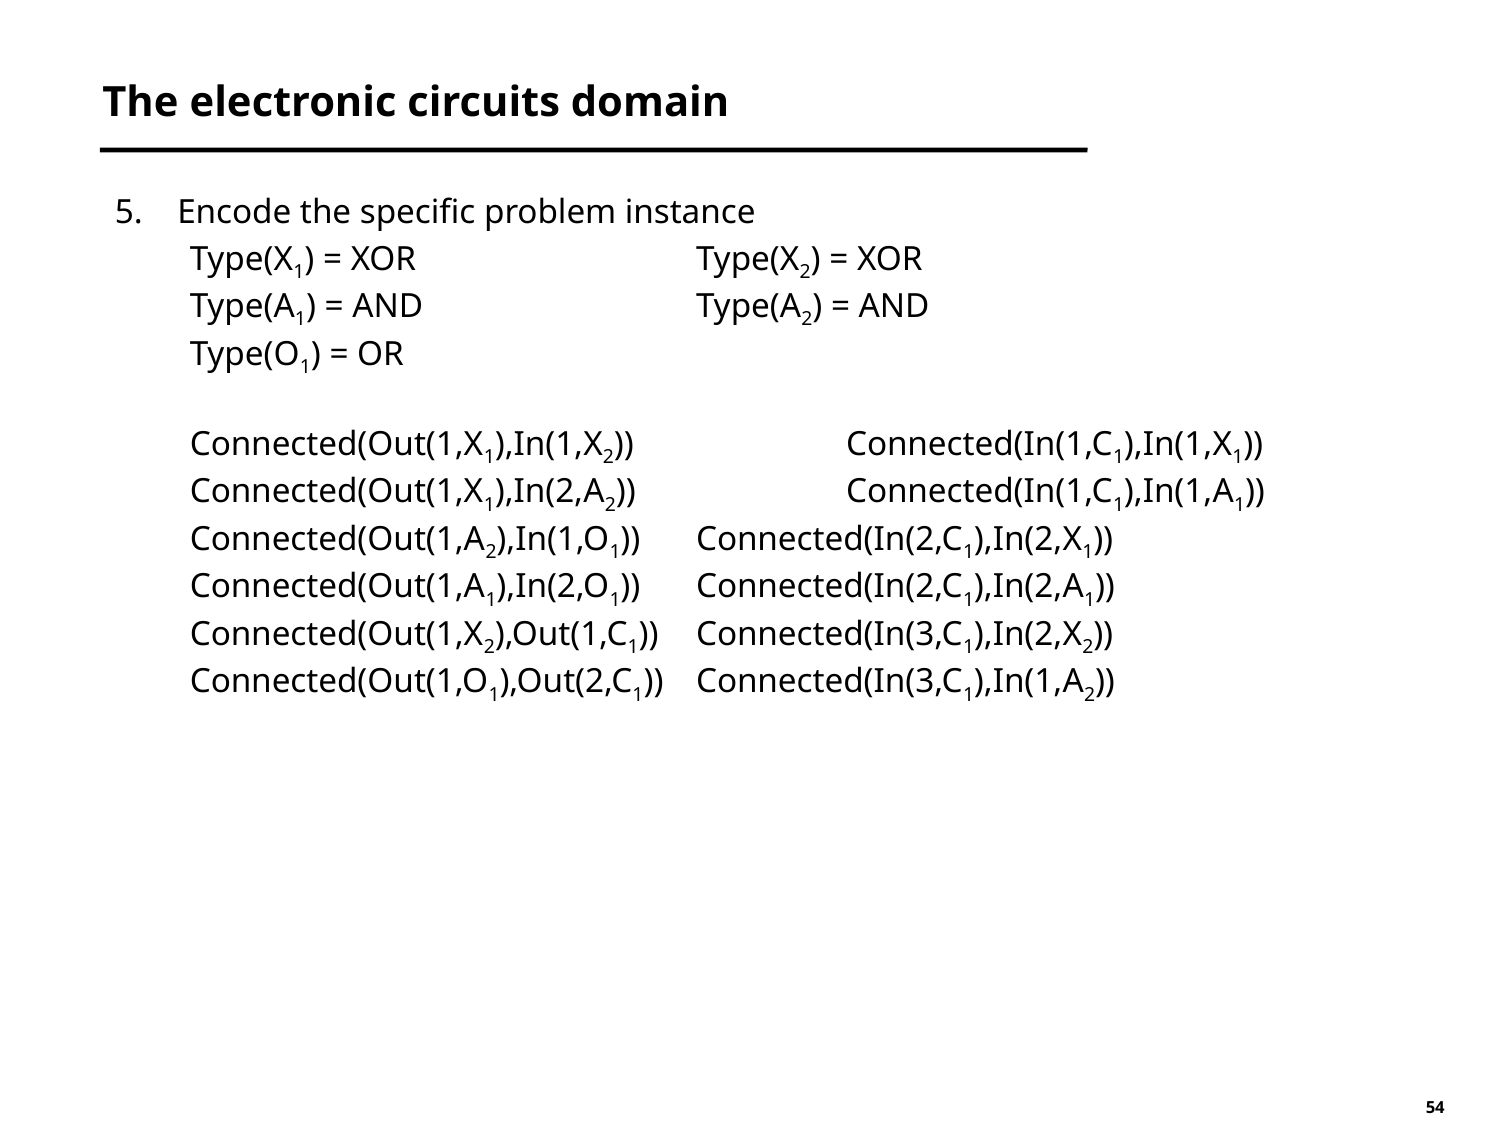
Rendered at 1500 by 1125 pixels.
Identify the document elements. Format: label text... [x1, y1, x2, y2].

title The electronic circuits domain [87, 50, 1363, 150]
list Encode the specific problem instance Type(X1) = XOR Type(X2) = XOR Type(A1) = AND Type(A2) = AND Type(O1) = OR Connected(Out(1,X1),In(1,X2)) Connected(In(1,C1),In(1,X1)) Connected(Out(1,X1),In(2,A2)) Connected(In(1,C1),In(1,A1)) Connected(Out(1,A2),In(1,O1)) Connected(In(2,C1),In(2,X1)) Connected(Out(1,A1),In(2,O1)) Connected(In(2,C1),In(2,A1)) Connected(Out(1,X2),Out(1,C1)) Connected(In(3,C1),In(2,X2)) Connected(Out(1,O1),Out(2,C1)) Connected(In(3,C1),In(1,A2)) [99, 187, 1388, 1013]
